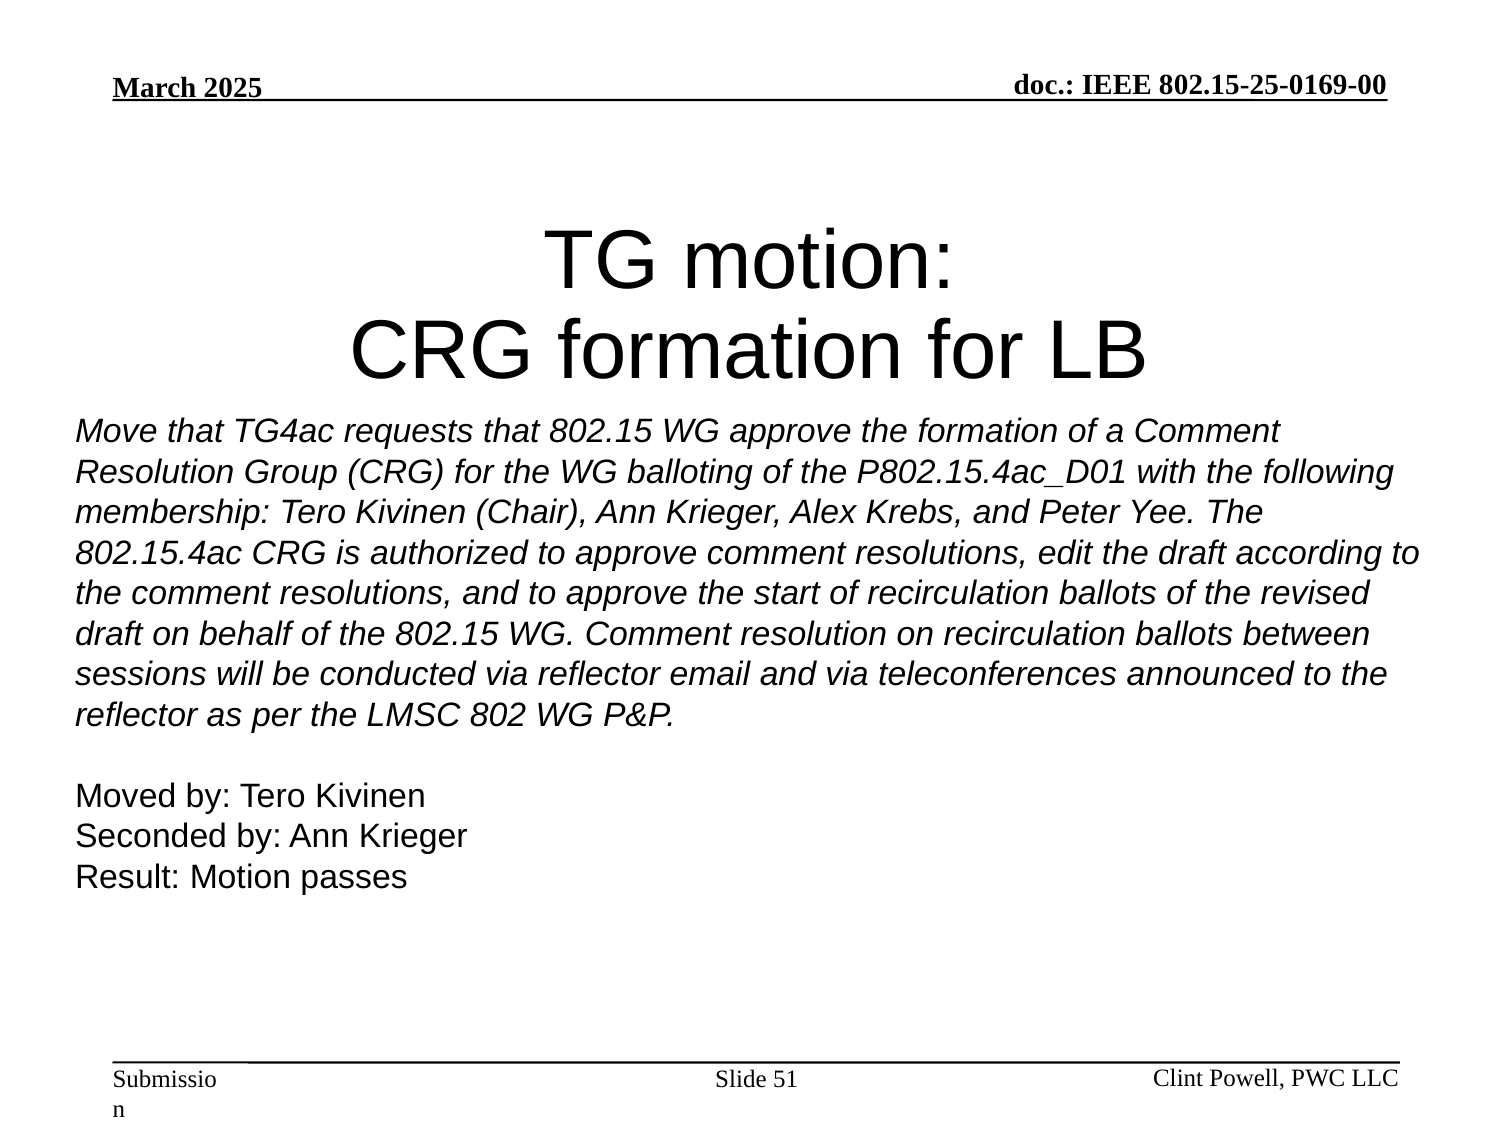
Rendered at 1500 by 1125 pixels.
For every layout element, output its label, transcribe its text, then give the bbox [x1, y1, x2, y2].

text_box Slide 51 [700, 1055, 838, 1093]
title TG motion: CRG formation for LB [37, 236, 1463, 377]
text_box Move that TG4ac requests that 802.15 WG approve the formation of a Comment Resolution Group (CRG) for the WG balloting of the P802.15.4ac_D01 with the following membership: Tero Kivinen (Chair), Ann Krieger, Alex Krebs, and Peter Yee. The 802.15.4ac CRG is authorized to approve comment resolutions, edit the draft according to the comment resolutions, and to approve the start of recirculation ballots of the revised draft on behalf of the 802.15 WG. Comment resolution on recirculation ballots between sessions will be conducted via reflector email and via teleconferences announced to the reflector as per the LMSC 802 WG P&P. Moved by: Tero Kivinen Seconded by: Ann Krieger Result: Motion passes [74, 408, 1425, 898]
